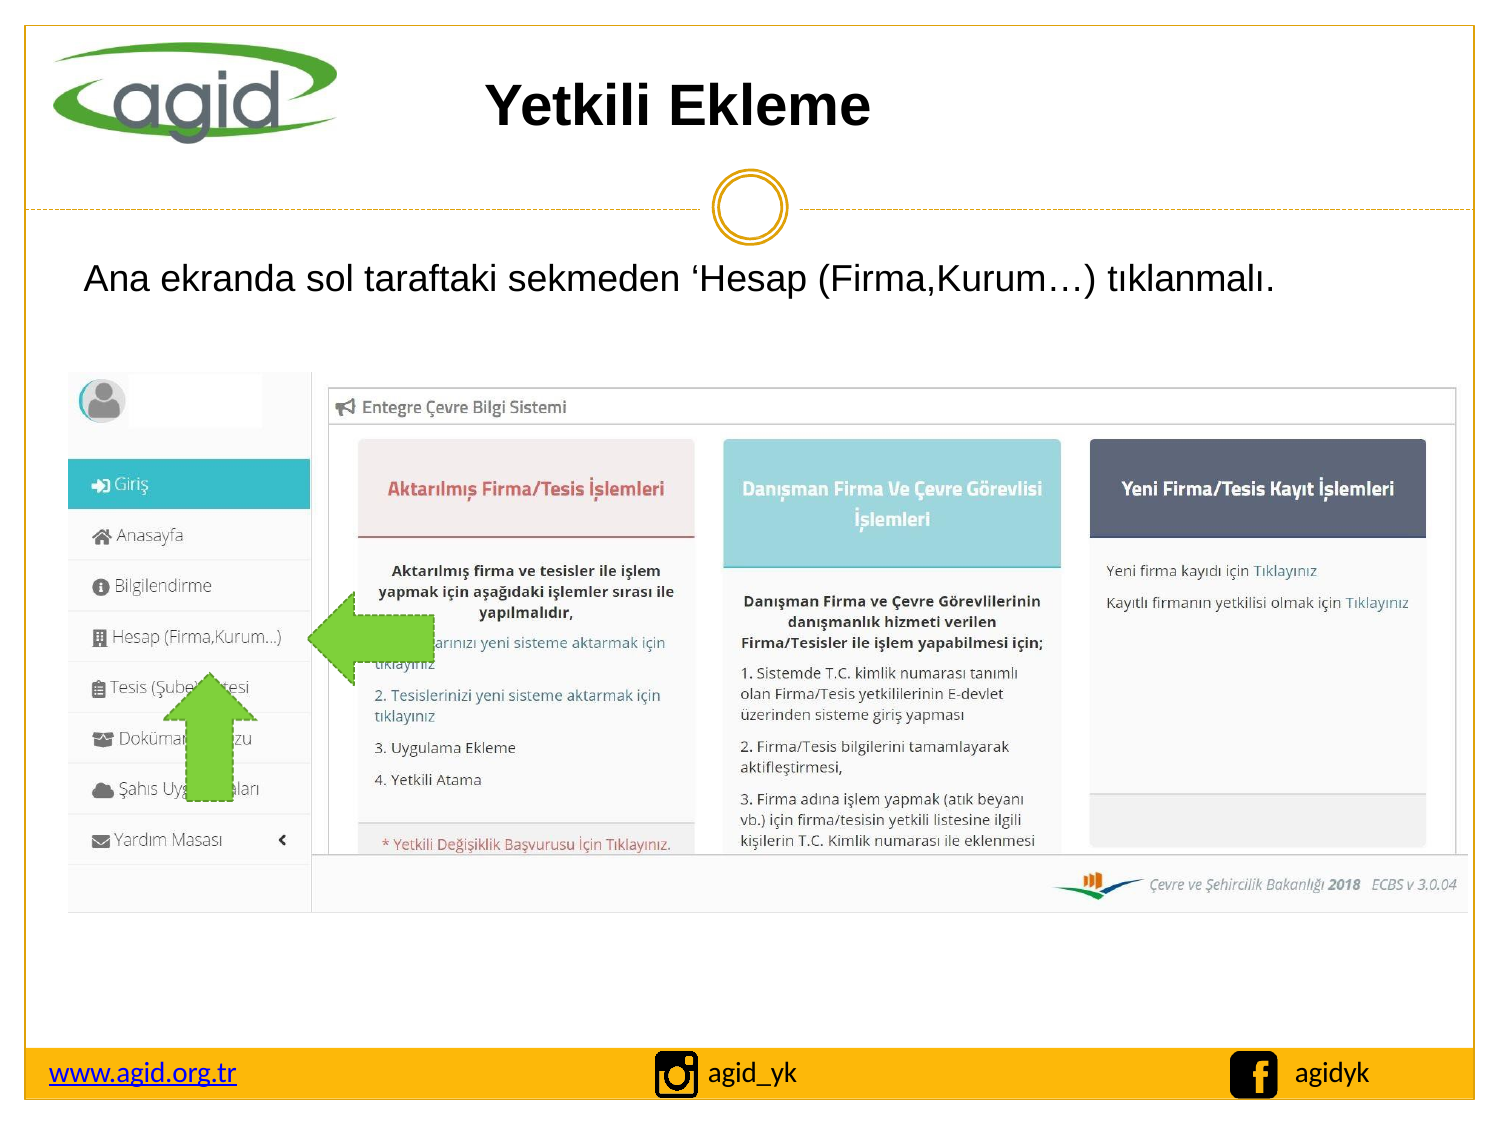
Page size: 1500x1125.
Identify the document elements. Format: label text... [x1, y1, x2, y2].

picture [53, 42, 337, 144]
picture [655, 1051, 703, 1098]
text_box Ana ekranda sol taraftaki sekmeden ‘Hesap (Firma,Kurum…) tıklanmalı. [81, 252, 1281, 300]
text_box www.agid.org.tr [46, 1058, 243, 1089]
title Yetkili Ekleme [350, 64, 1334, 255]
picture [1229, 1051, 1278, 1099]
text_box agidyk [1292, 1058, 1374, 1089]
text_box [68, 371, 1468, 913]
footer agid_yk [705, 1058, 801, 1125]
